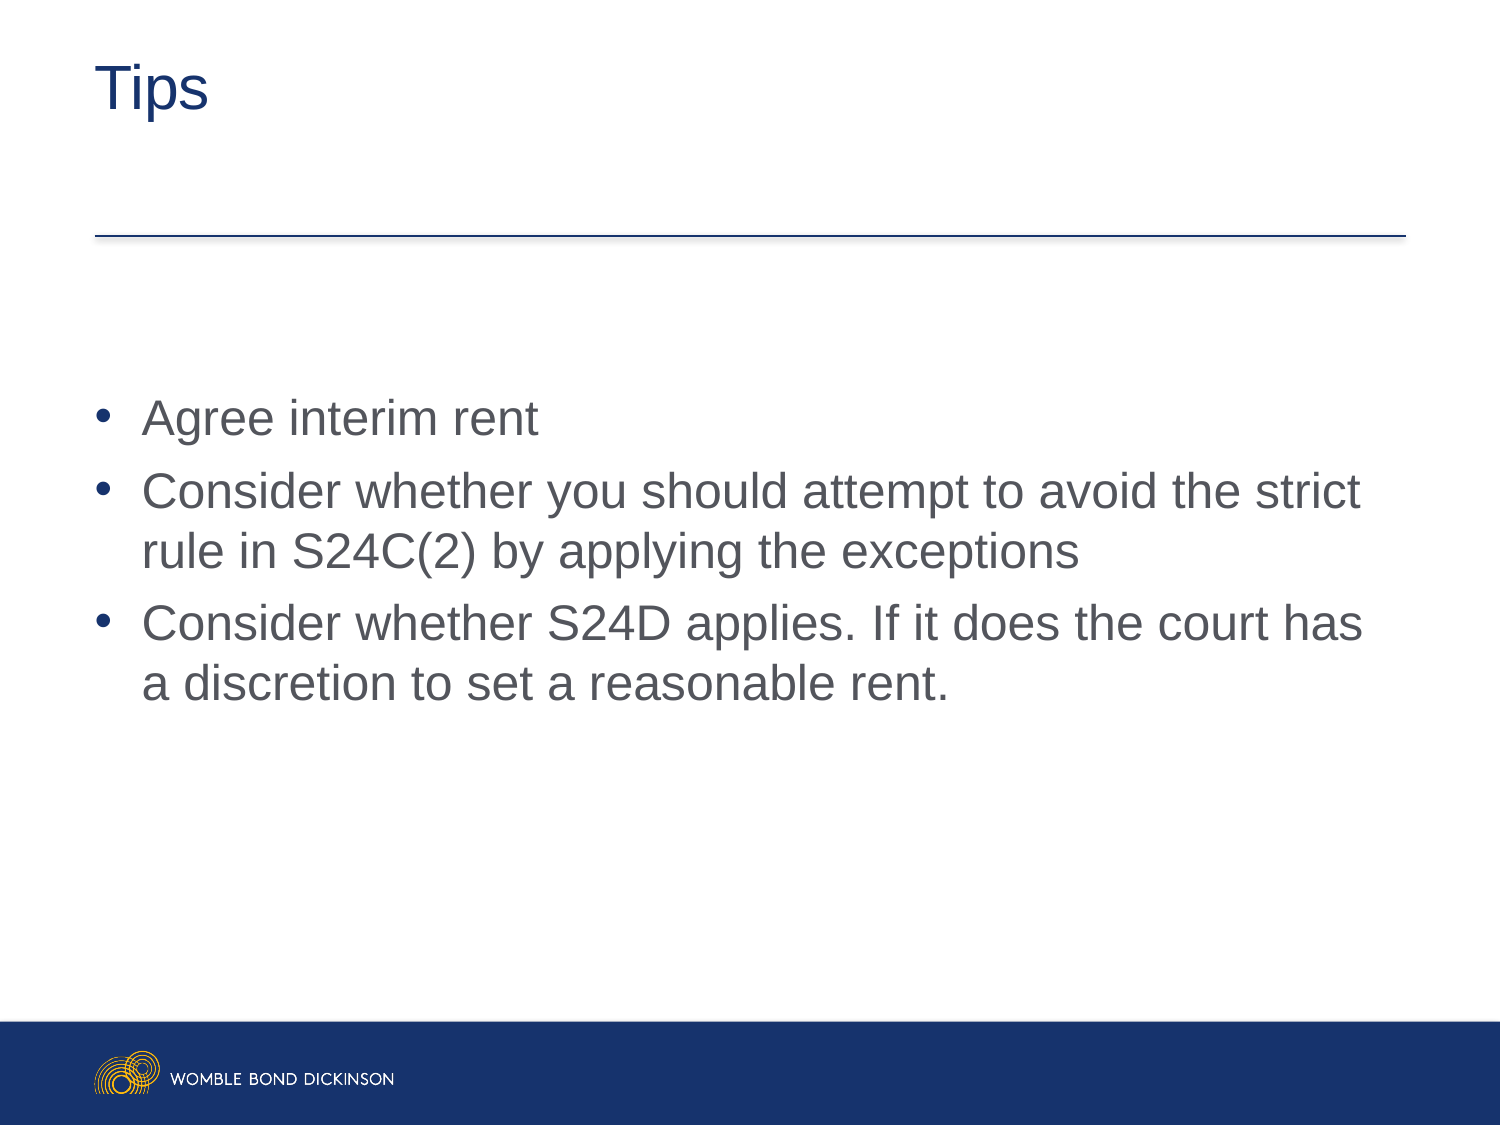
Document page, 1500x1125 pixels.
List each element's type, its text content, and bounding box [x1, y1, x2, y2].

list Agree interim rent Consider whether you should attempt to avoid the strict rule in S24C(2) by applying the exceptions Consider whether S24D applies. If it does the court has a discretion to set a reasonable rent. [94, 307, 1406, 998]
picture [51, 1007, 436, 1125]
title Tips [94, 47, 1406, 213]
